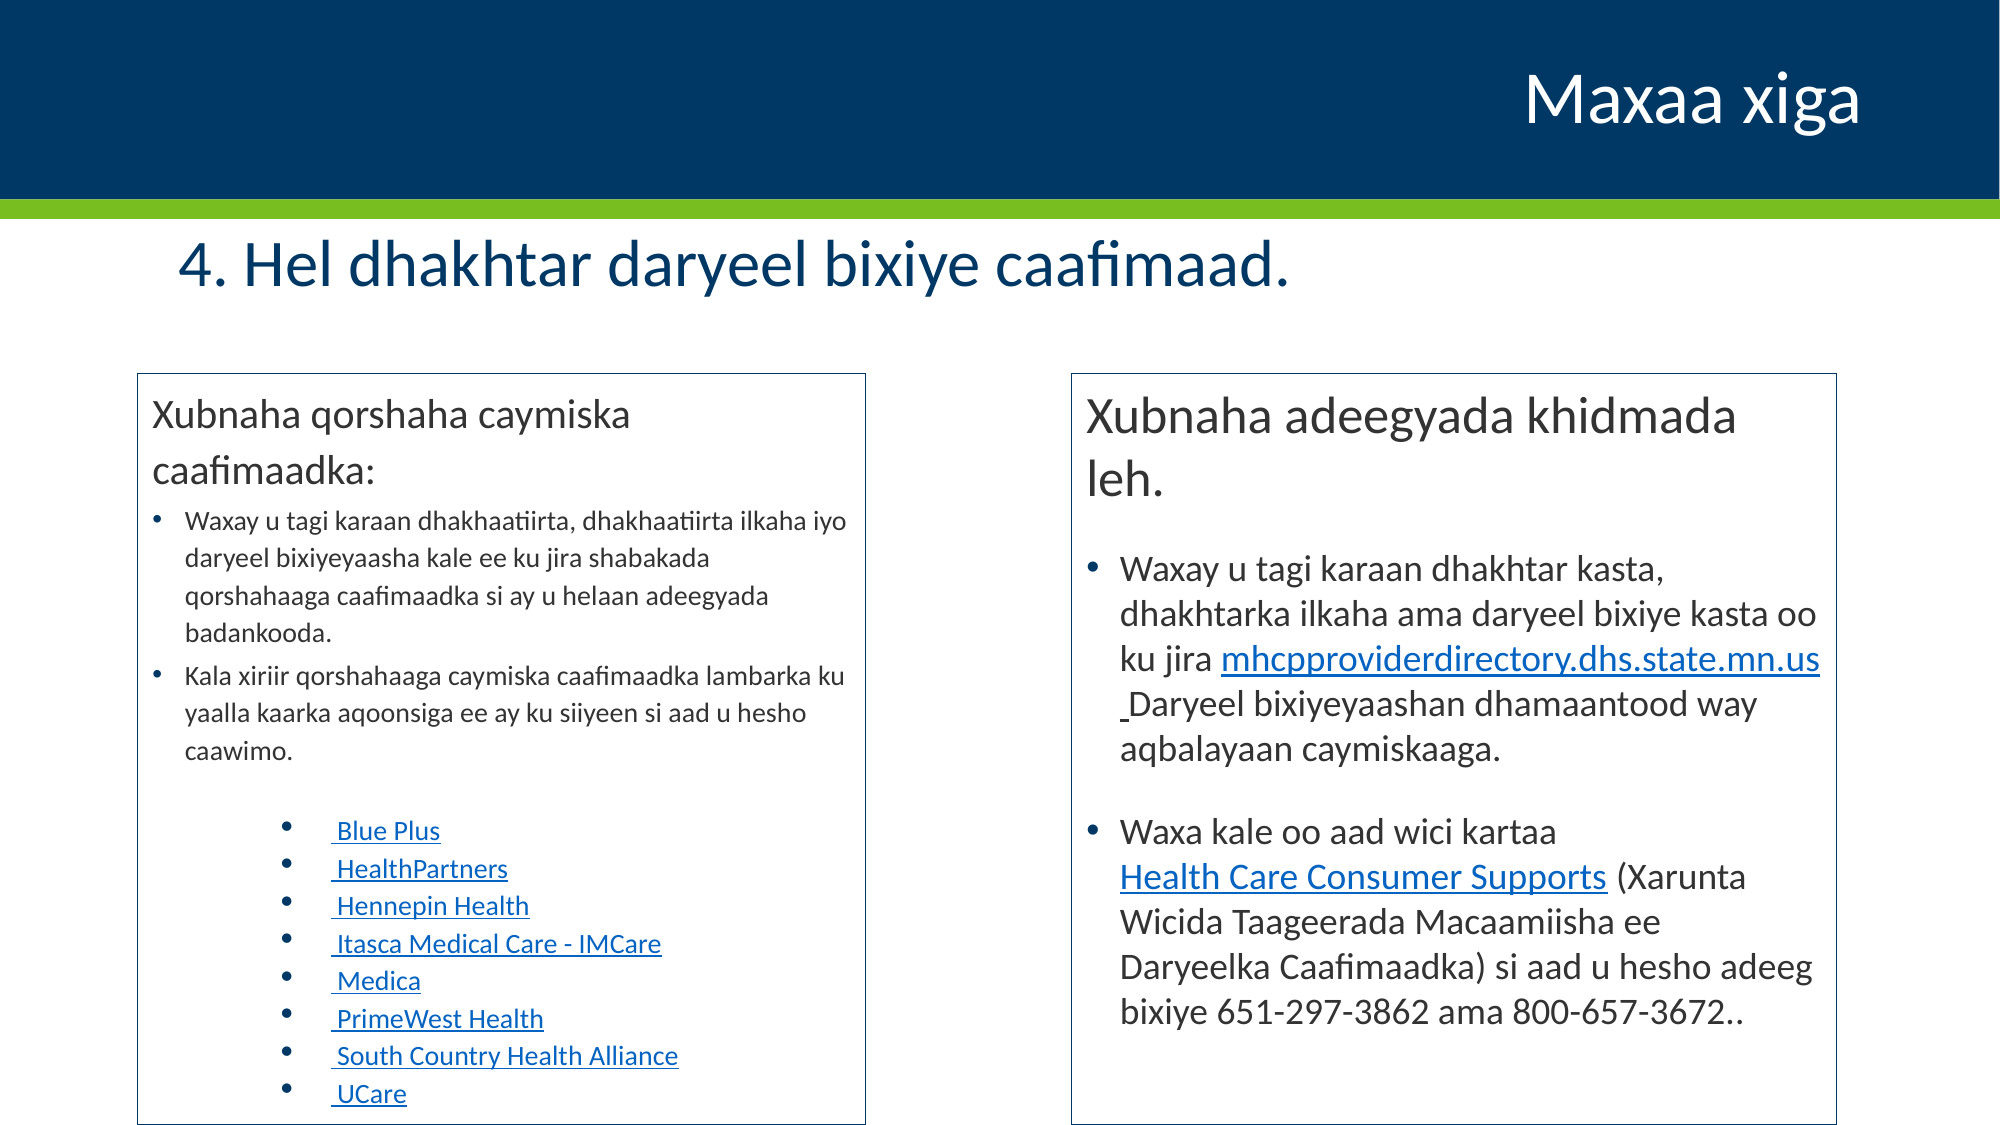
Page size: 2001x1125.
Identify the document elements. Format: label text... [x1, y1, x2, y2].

list Xubnaha qorshaha caymiska caafimaadka: Waxay u tagi karaan dhakhaatiirta, dhakhaatiirta ilkaha iyo daryeel bixiyeyaasha kale ee ku jira shabakada qorshahaaga caafimaadka si ay u helaan adeegyada badankooda. Kala xiriir qorshahaaga caymiska caafimaadka lambarka ku yaalla kaarka aqoonsiga ee ay ku siiyeen si aad u hesho caawimo. Blue Plus HealthPartners Hennepin Health Itasca Medical Care - IMCare Medica PrimeWest Health South Country Health Alliance UCare [137, 373, 866, 1125]
text_box 4. Hel dhakhtar daryeel bixiye caafimaad. [163, 212, 1743, 388]
list Xubnaha adeegyada khidmada leh. Waxay u tagi karaan dhakhtar kasta, dhakhtarka ilkaha ama daryeel bixiye kasta oo ku jira mhcpproviderdirectory.dhs.state.mn.us Daryeel bixiyeyaashan dhamaantood way aqbalayaan caymiskaaga. Waxa kale oo aad wici kartaa Health Care Consumer Supports (Xarunta Wicida Taageerada Macaamiisha ee Daryeelka Caafimaadka) si aad u hesho adeeg bixiye 651-297-3862 ama 800-657-3672.. [1071, 373, 1837, 1125]
title Maxaa xiga [137, 0, 1863, 200]
